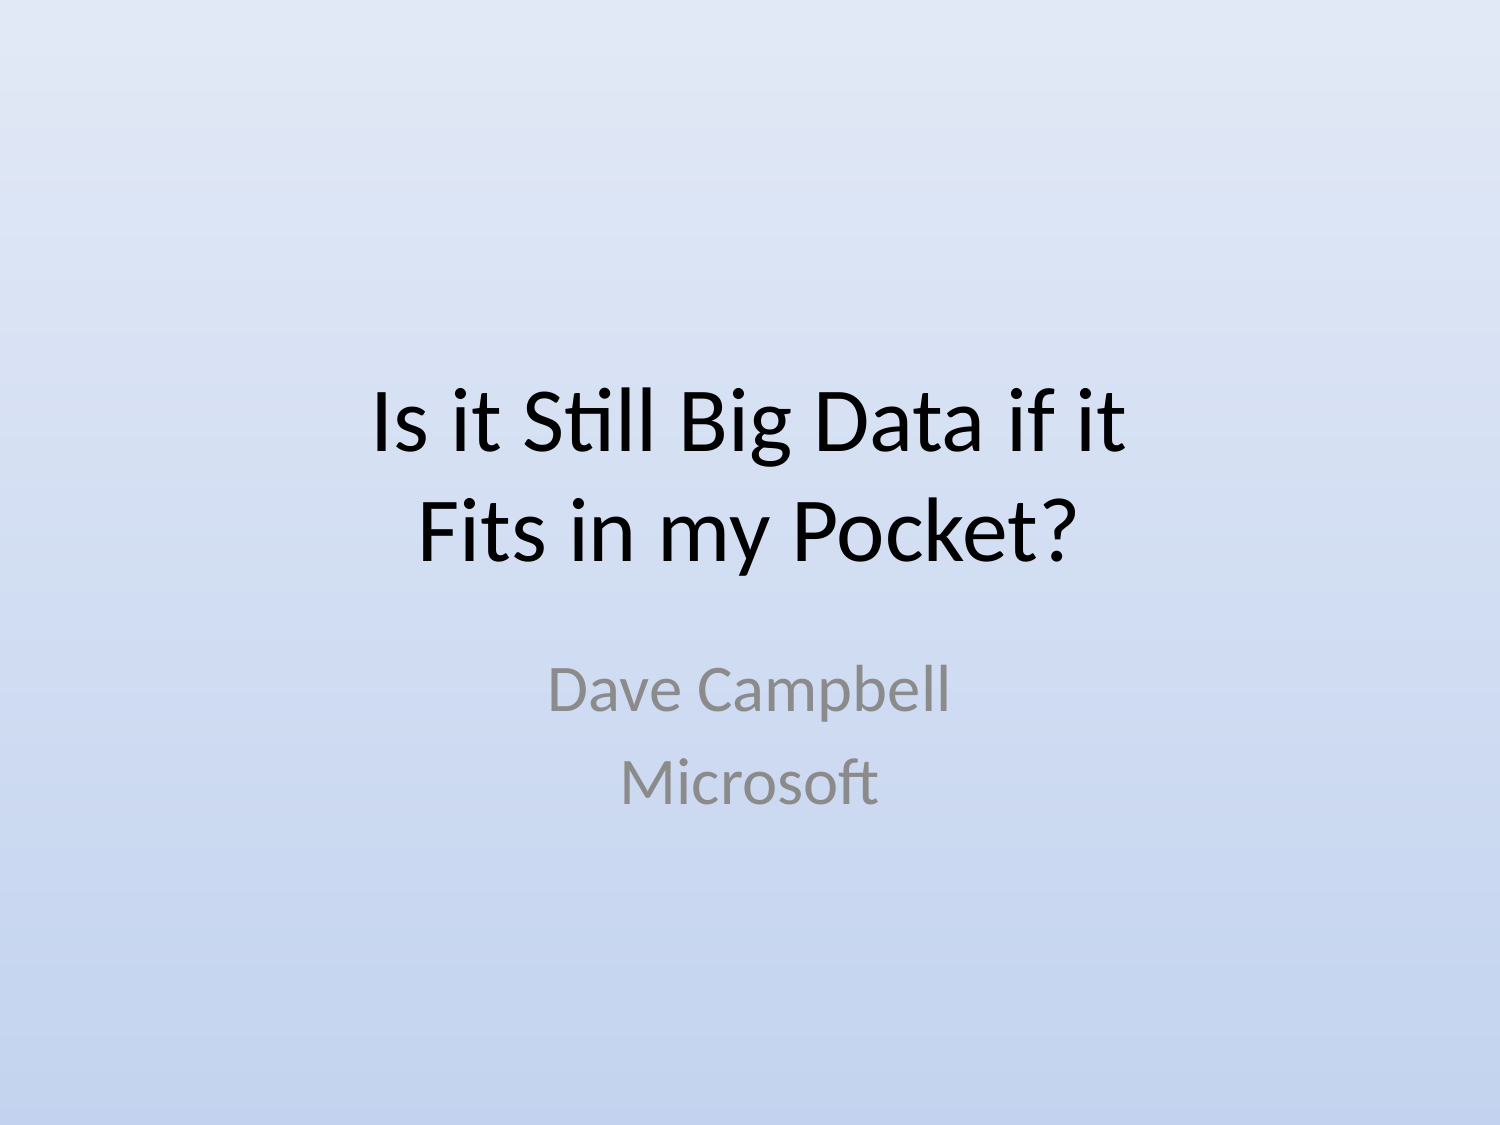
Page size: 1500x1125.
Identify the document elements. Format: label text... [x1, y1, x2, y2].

title Is it Still Big Data if it Fits in my Pocket? [112, 349, 1388, 591]
subtitle Dave Campbell Microsoft [225, 637, 1275, 925]
